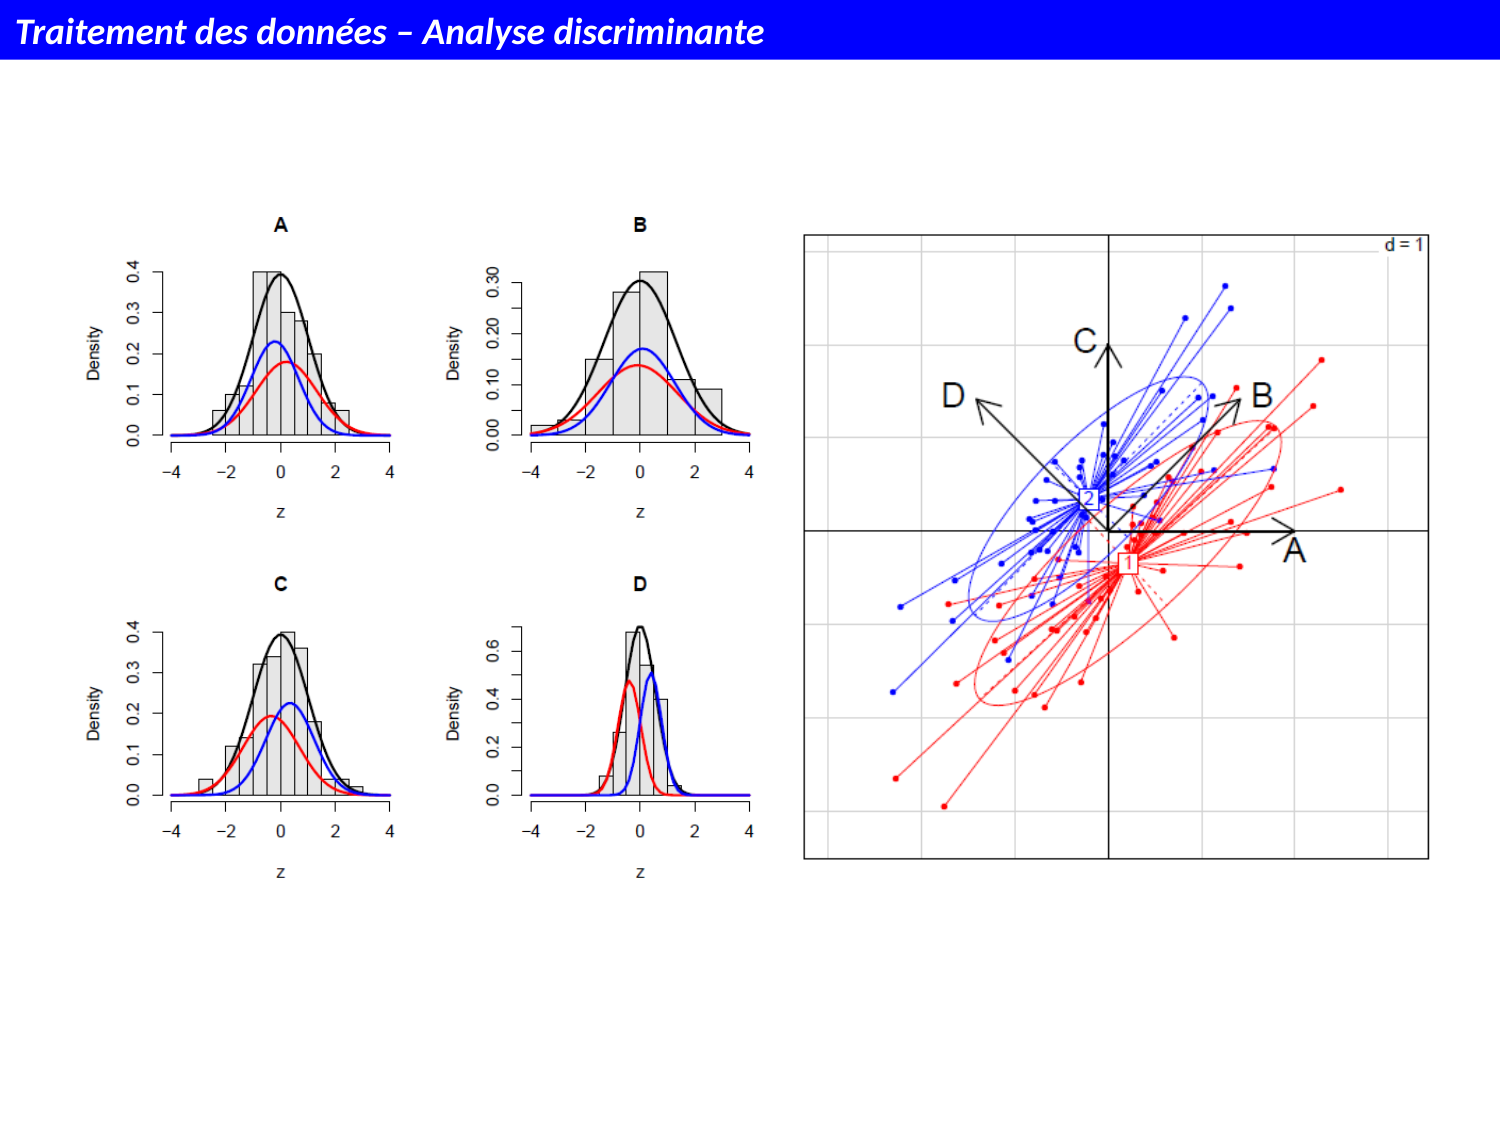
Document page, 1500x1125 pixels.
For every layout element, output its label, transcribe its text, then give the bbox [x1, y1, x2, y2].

text_box Traitement des données – Analyse discriminante [0, 0, 1500, 60]
picture [29, 184, 1467, 896]
